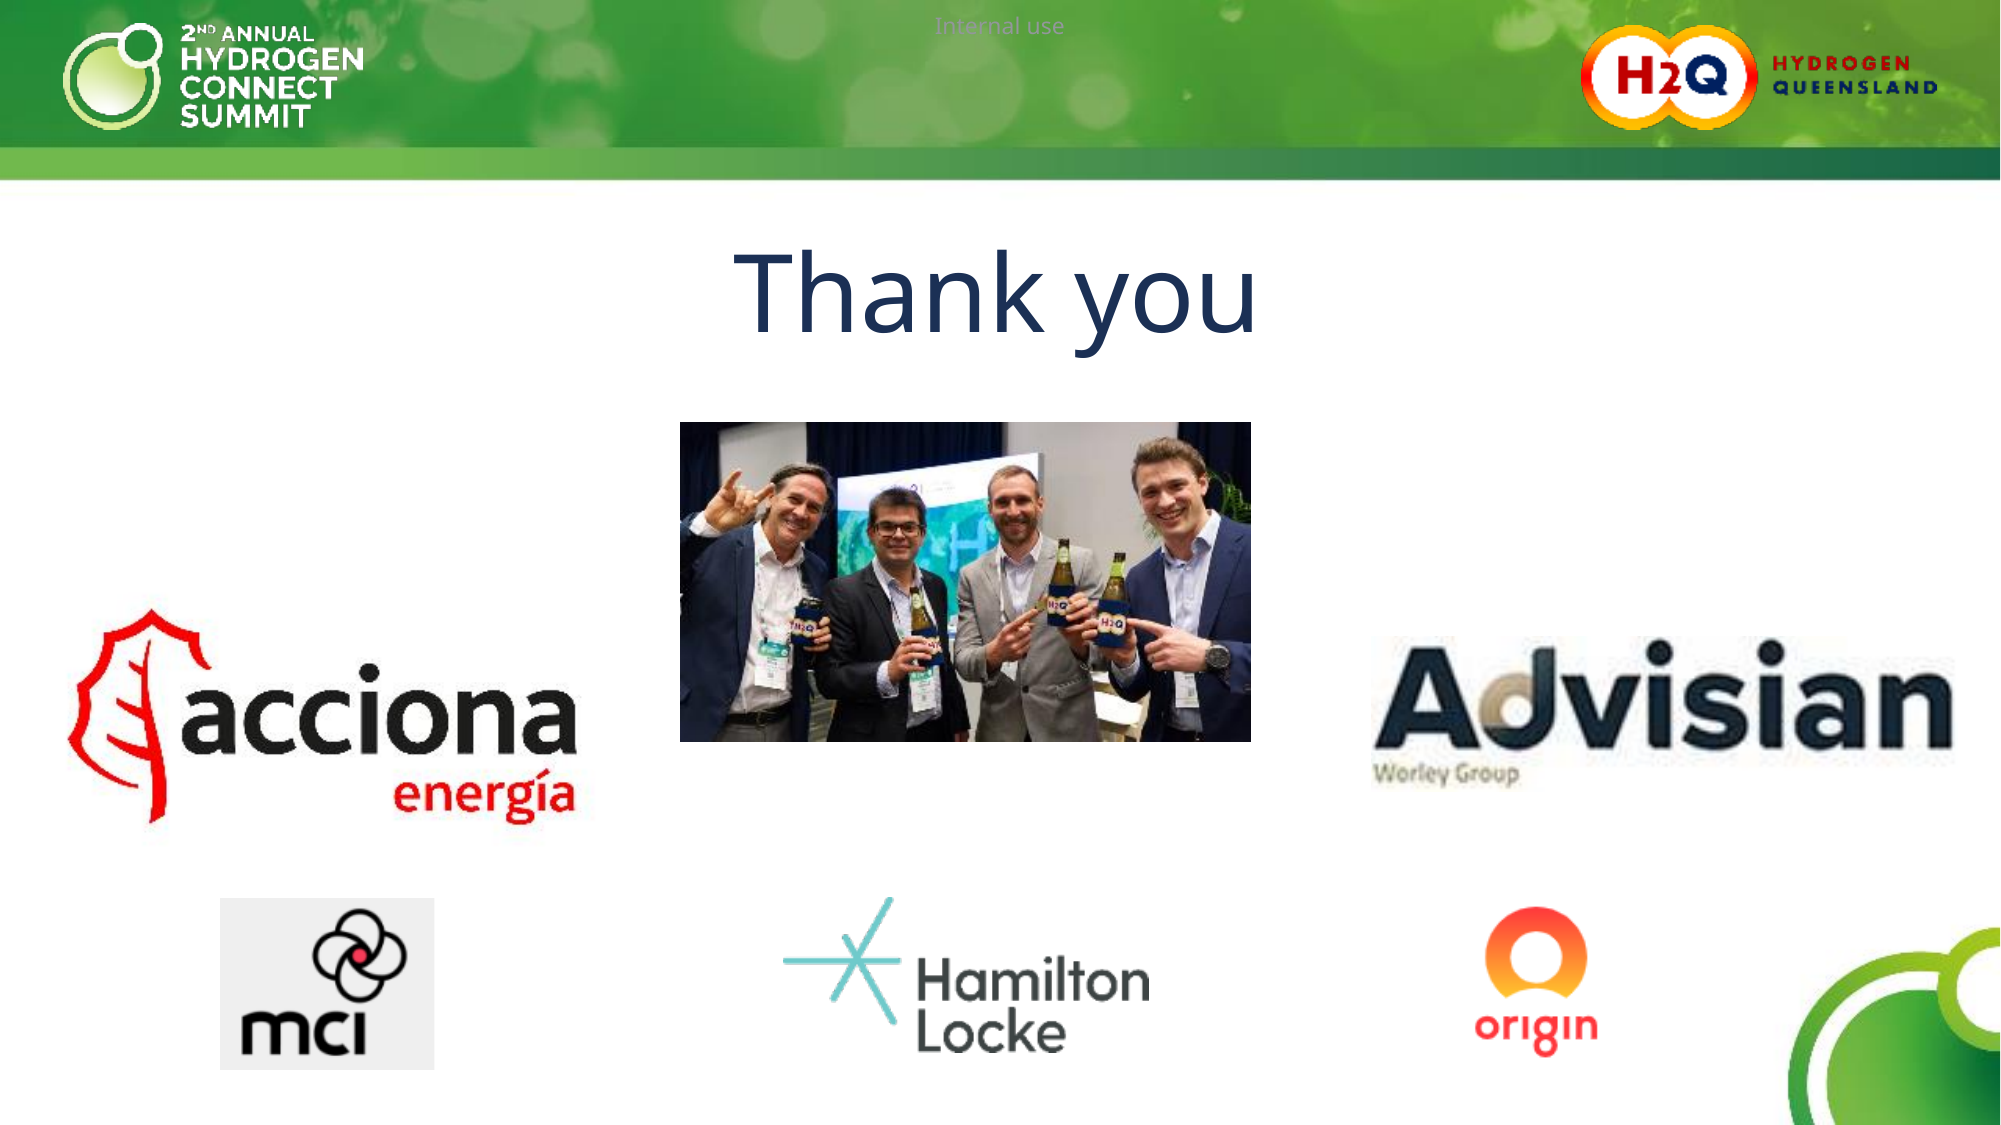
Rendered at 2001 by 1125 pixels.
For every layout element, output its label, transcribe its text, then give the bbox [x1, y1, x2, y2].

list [782, 897, 1149, 1053]
picture [0, 0, 2001, 1125]
title Thank you [718, 242, 2000, 353]
